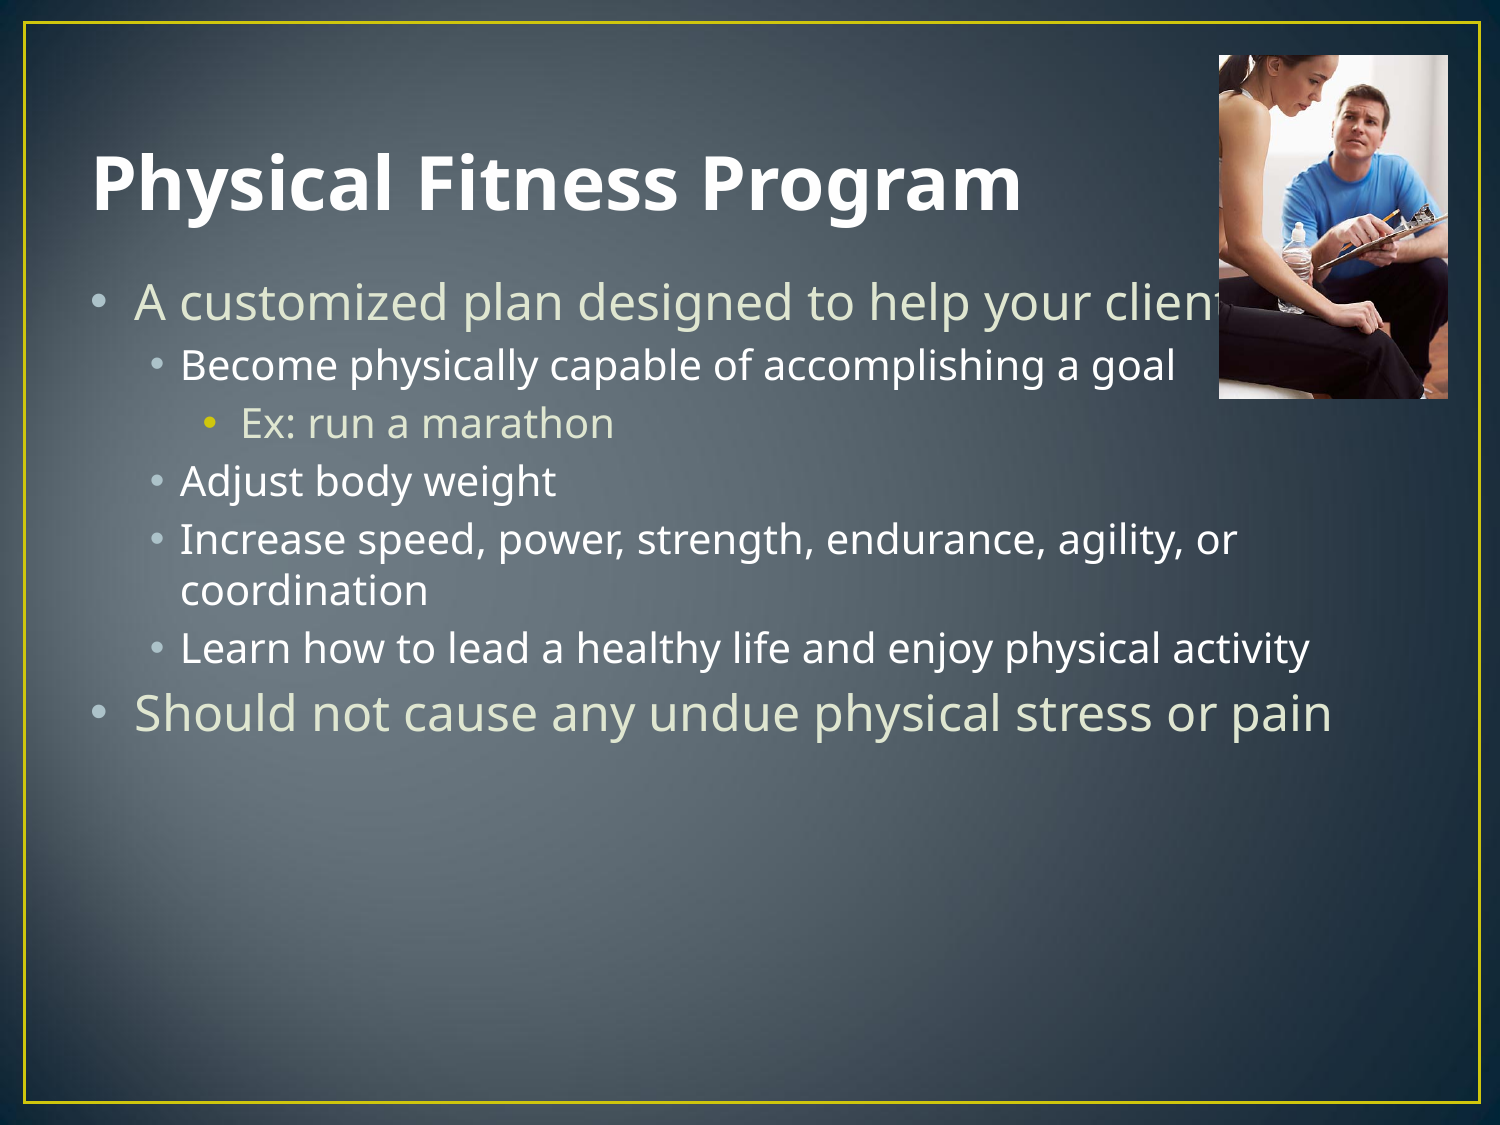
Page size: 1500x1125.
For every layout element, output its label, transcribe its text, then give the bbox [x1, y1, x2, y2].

picture [0, 0, 1500, 1125]
title Physical Fitness Program [75, 45, 1425, 234]
list A customized plan designed to help your client: Become physically capable of accomplishing a goal Ex: run a marathon Adjust body weight Increase speed, power, strength, endurance, agility, or coordination Learn how to lead a healthy life and enjoy physical activity Should not cause any undue physical stress or pain [75, 262, 1425, 1005]
